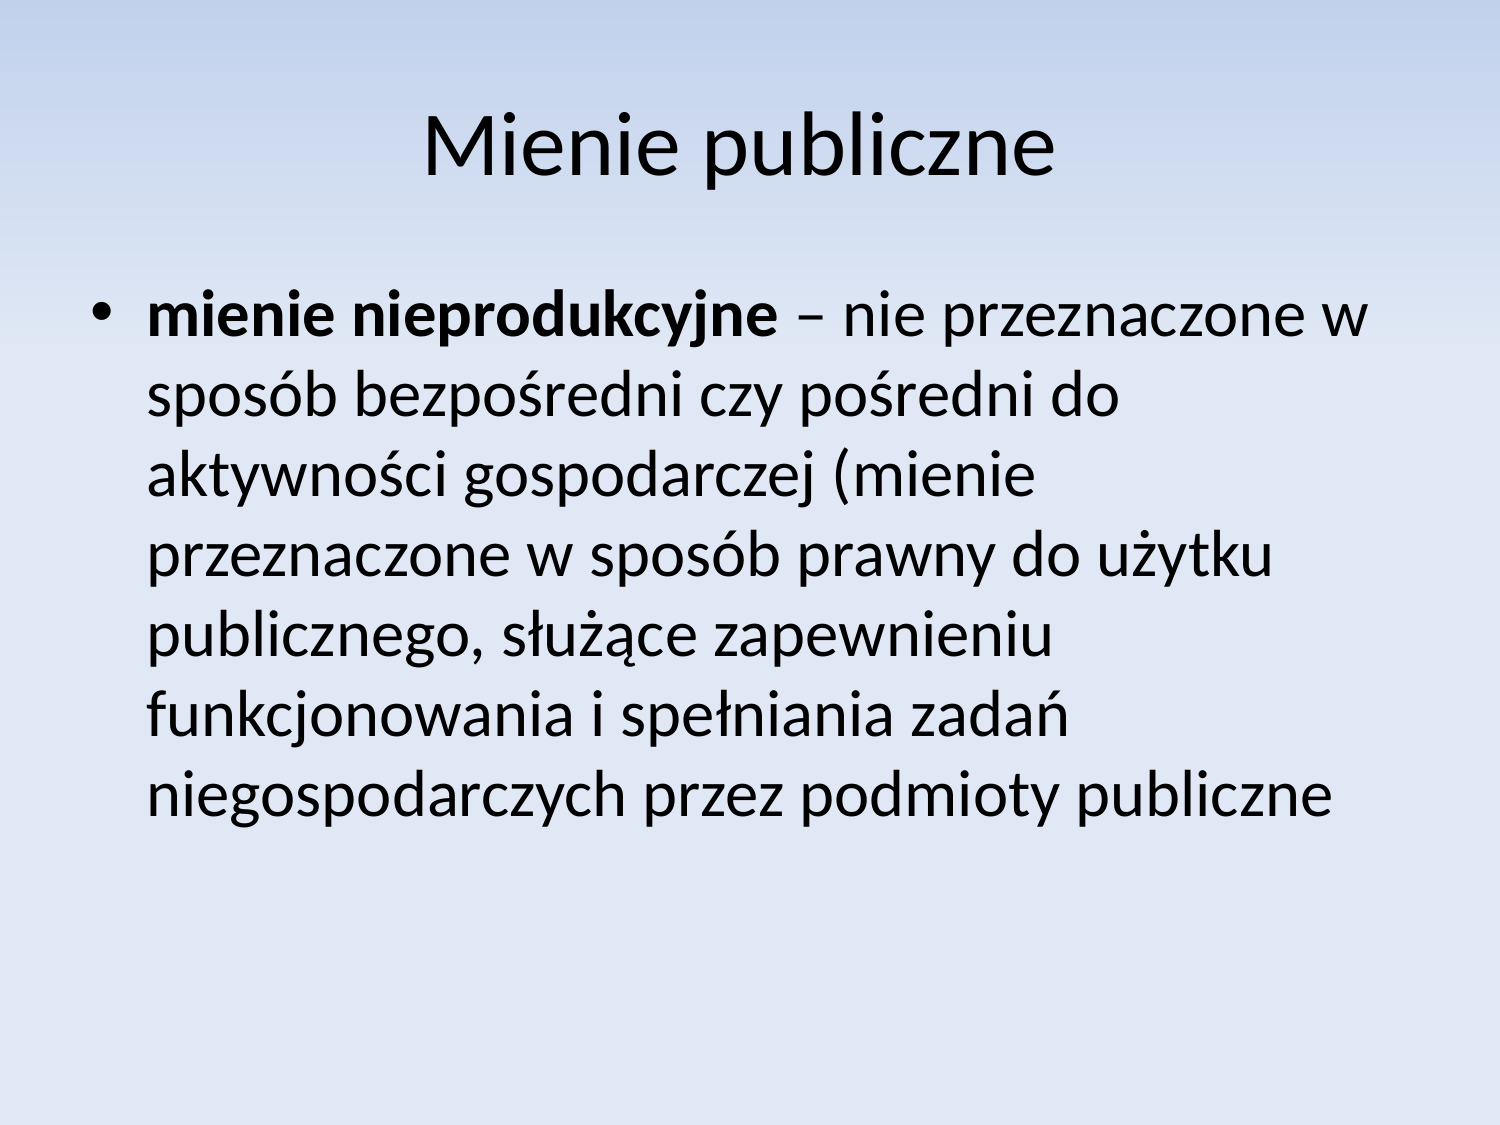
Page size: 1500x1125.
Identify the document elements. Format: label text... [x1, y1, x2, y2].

list mienie nieprodukcyjne – nie przeznaczone w sposób bezpośredni czy pośredni do aktywności gospodarczej (mienie przeznaczone w sposób prawny do użytku publicznego, służące zapewnieniu funkcjonowania i spełniania zadań niegospodarczych przez podmioty publiczne [75, 262, 1425, 1005]
title Mienie publiczne [75, 45, 1425, 233]
